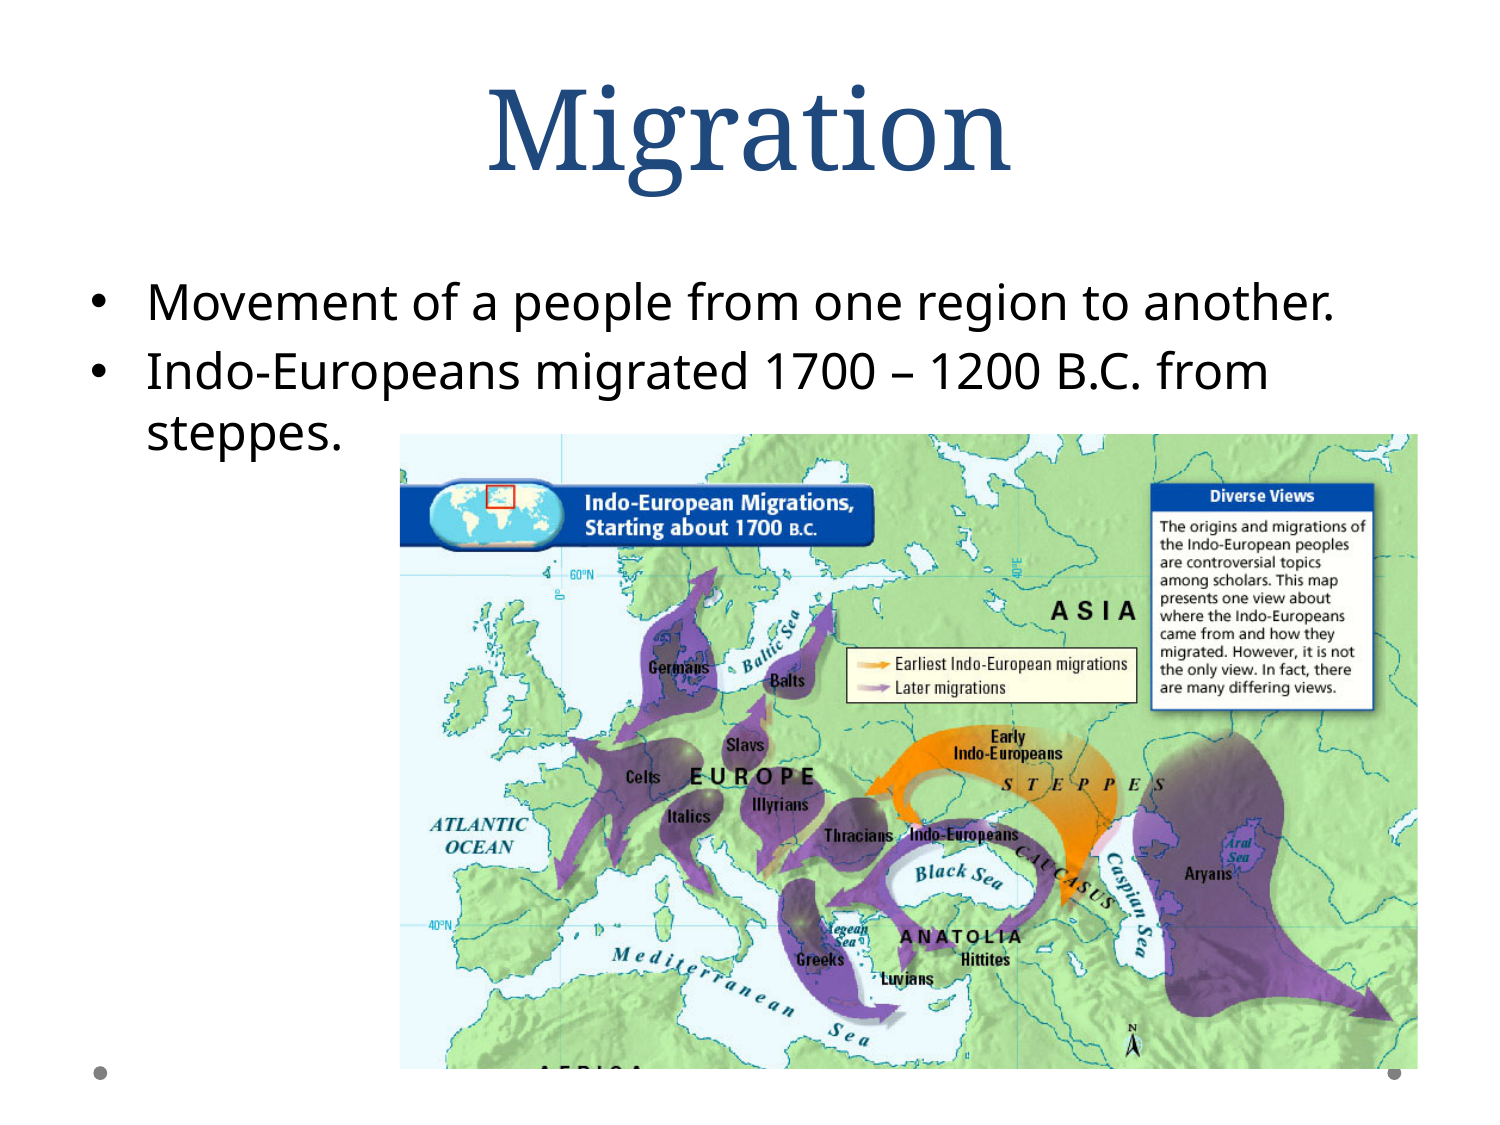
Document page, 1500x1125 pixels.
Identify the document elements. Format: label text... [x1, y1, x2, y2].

title Migration [75, 0, 1425, 200]
list Movement of a people from one region to another. Indo-Europeans migrated 1700 – 1200 B.C. from steppes. [75, 262, 1425, 1005]
picture [399, 434, 1418, 1070]
